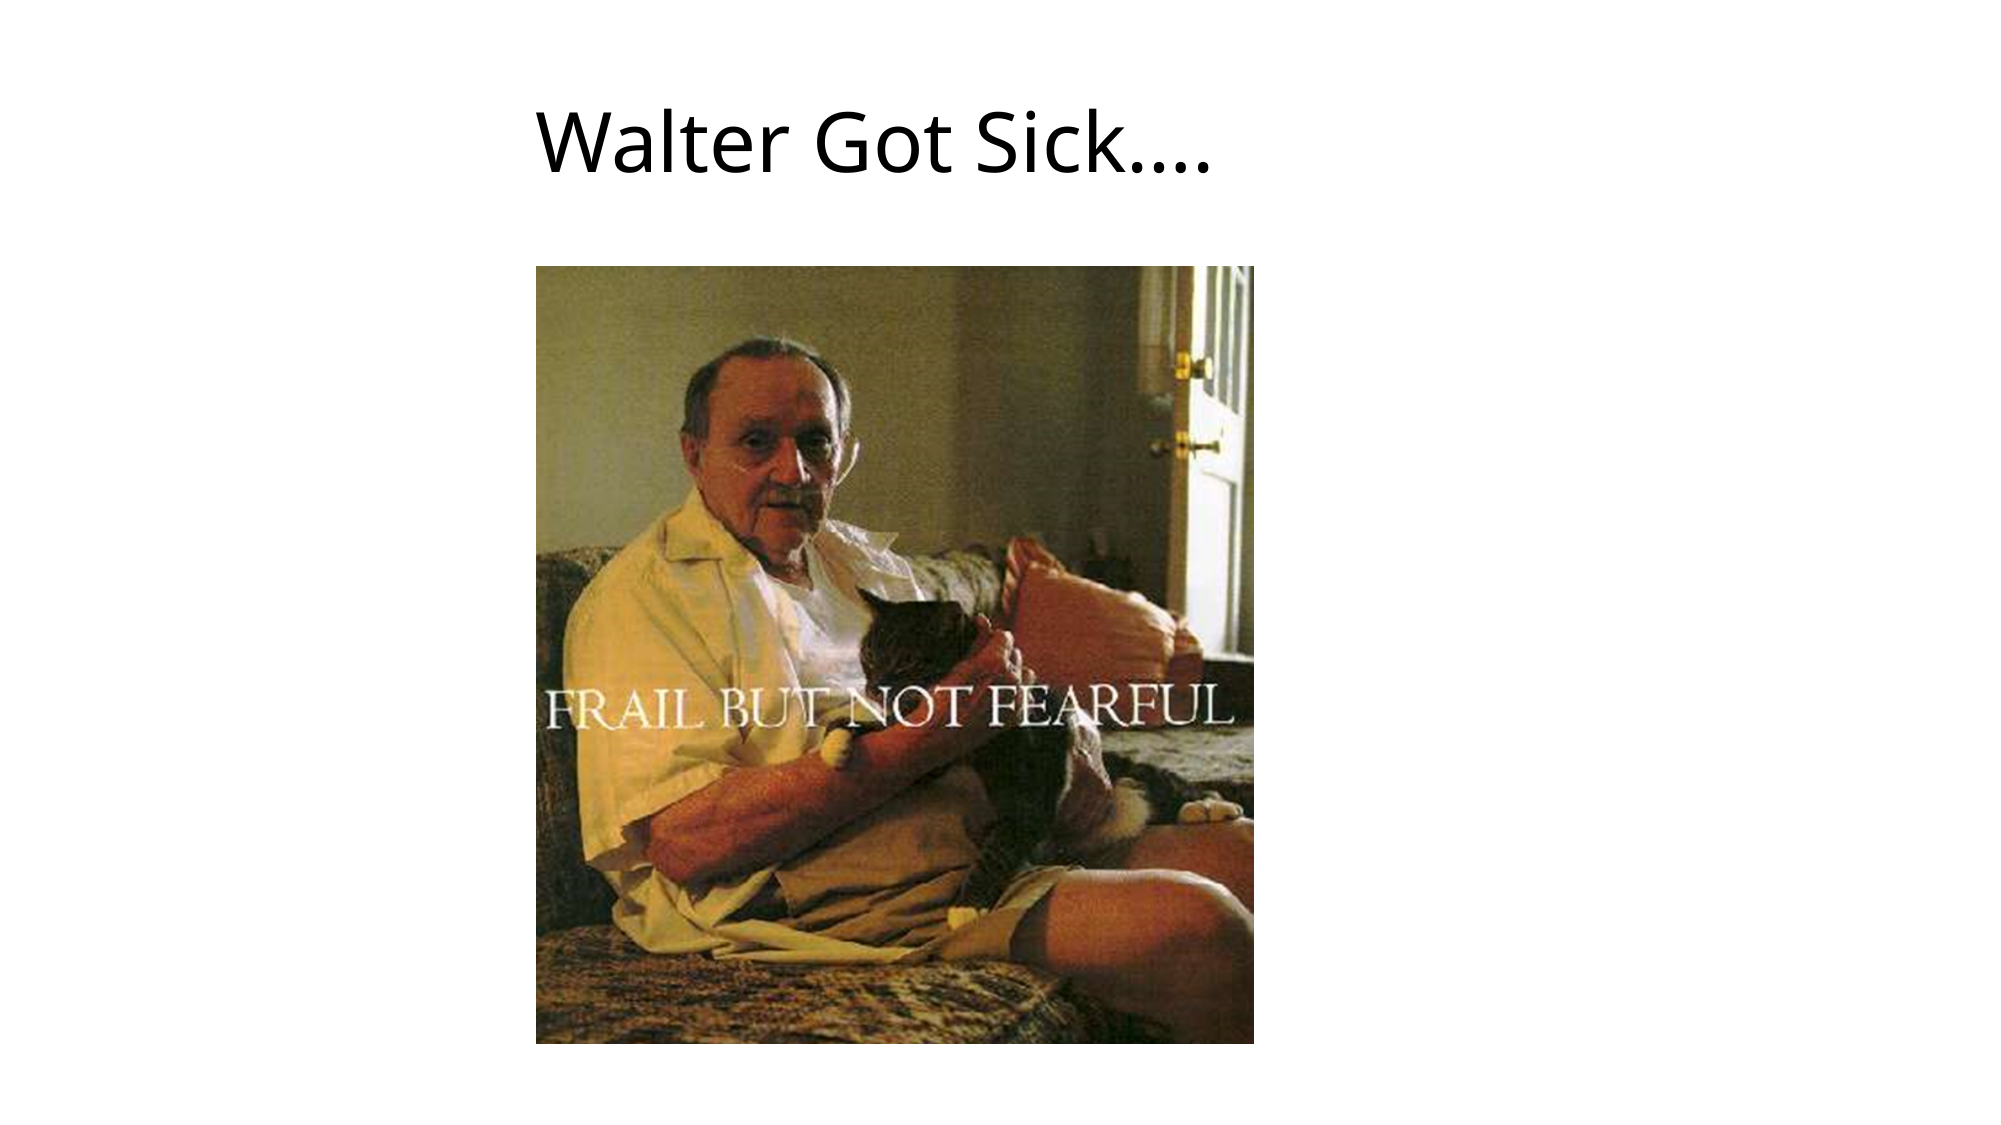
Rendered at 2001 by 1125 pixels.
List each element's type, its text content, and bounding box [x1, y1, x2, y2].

picture [536, 266, 1254, 1044]
text_box Walter Got Sick…. [520, 81, 1560, 197]
